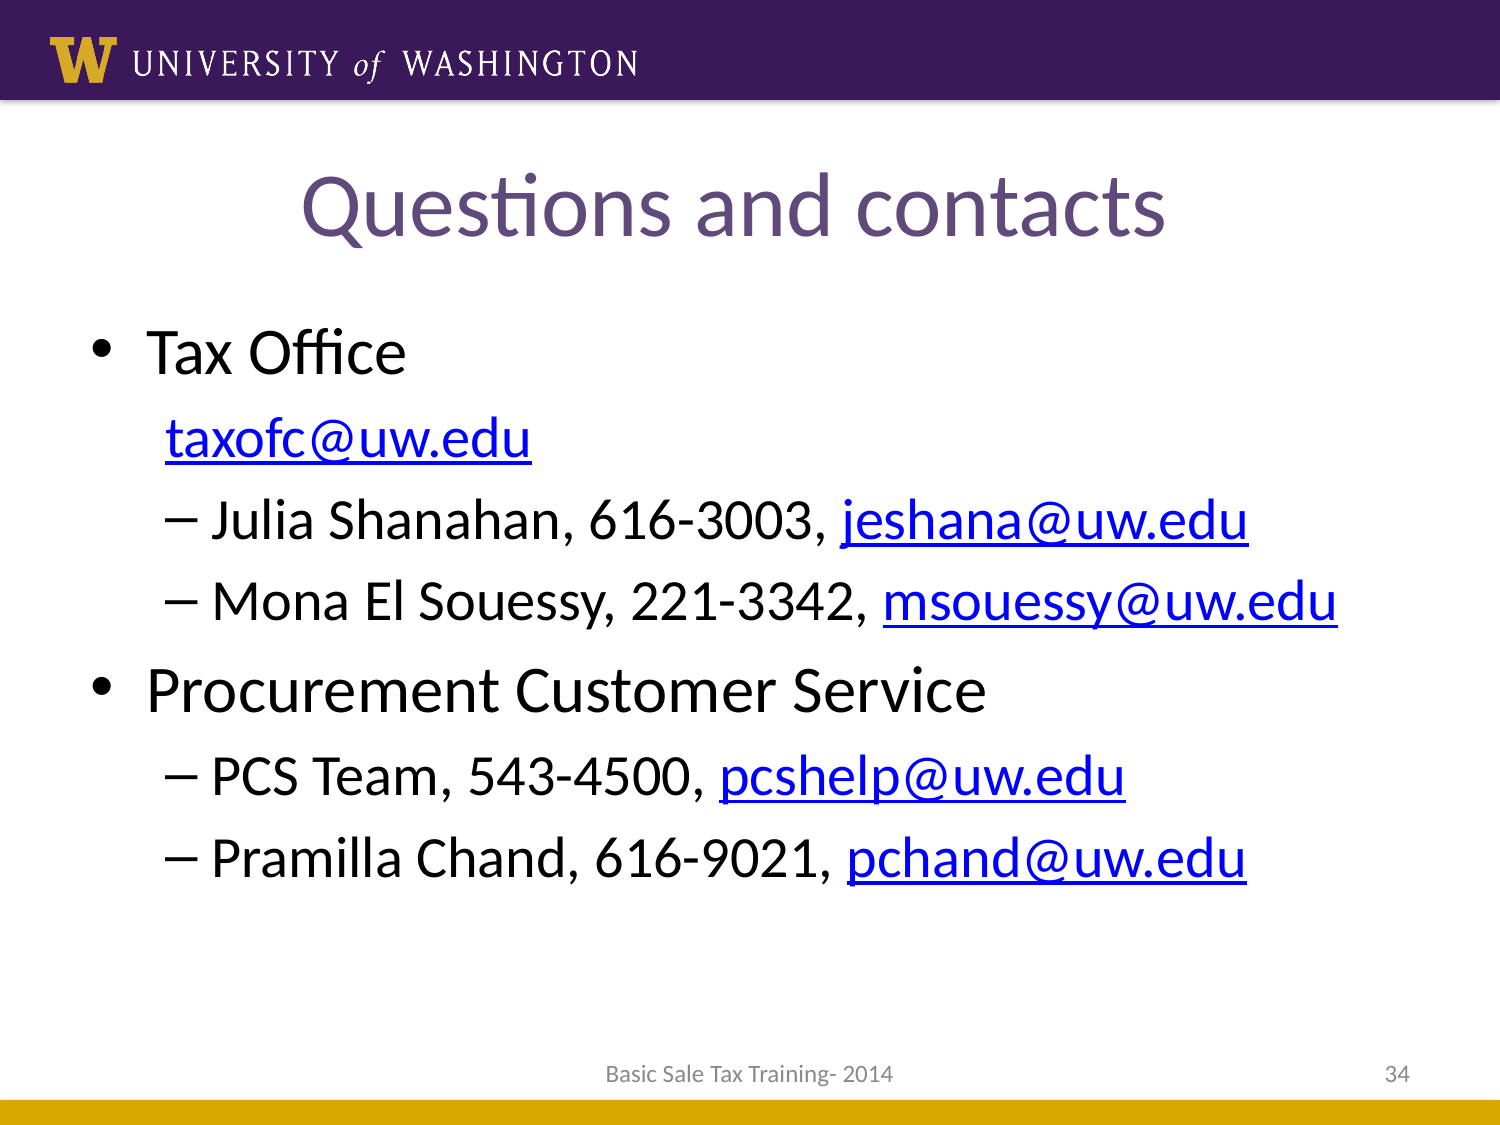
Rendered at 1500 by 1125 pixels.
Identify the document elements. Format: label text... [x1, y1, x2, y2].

title Questions and contacts [75, 125, 1425, 275]
footer Basic Sale Tax Training- 2014 [512, 1042, 988, 1103]
slide_number 34 [1074, 1042, 1425, 1103]
picture [50, 37, 637, 84]
list Tax Office taxofc@uw.edu Julia Shanahan, 616-3003, jeshana@uw.edu Mona El Souessy, 221-3342, msouessy@uw.edu Procurement Customer Service PCS Team, 543-4500, pcshelp@uw.edu Pramilla Chand, 616-9021, pchand@uw.edu [75, 299, 1425, 1005]
